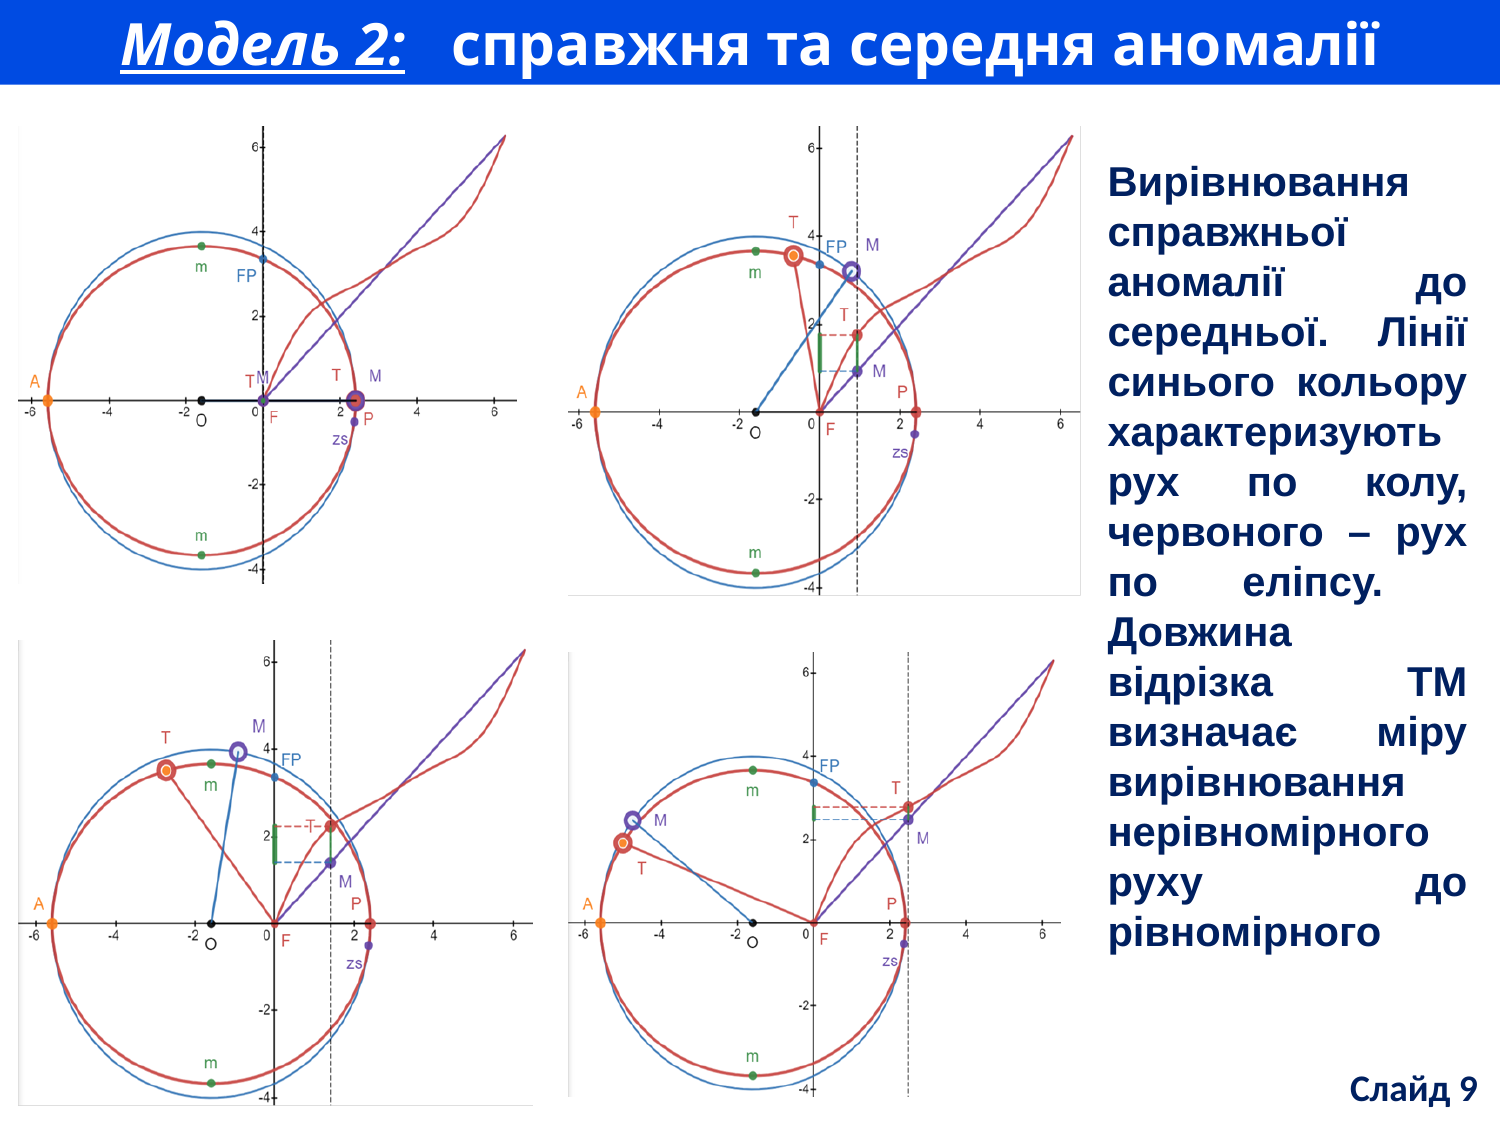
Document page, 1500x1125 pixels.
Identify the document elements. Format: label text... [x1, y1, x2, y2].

text_box Слайд 9 [1335, 1057, 1493, 1117]
picture [17, 125, 1081, 1107]
text_box Модель 2: справжня та середня аномалії [0, 0, 1500, 85]
text_box Вирівнювання справжньої аномалії до середньої. Лінії синього кольору характеризують рух по колу, червоного – рух по еліпсу. Довжина відрізка ТМ визначає міру вирівнювання нерівномірного руху до рівномірного [1092, 147, 1483, 963]
